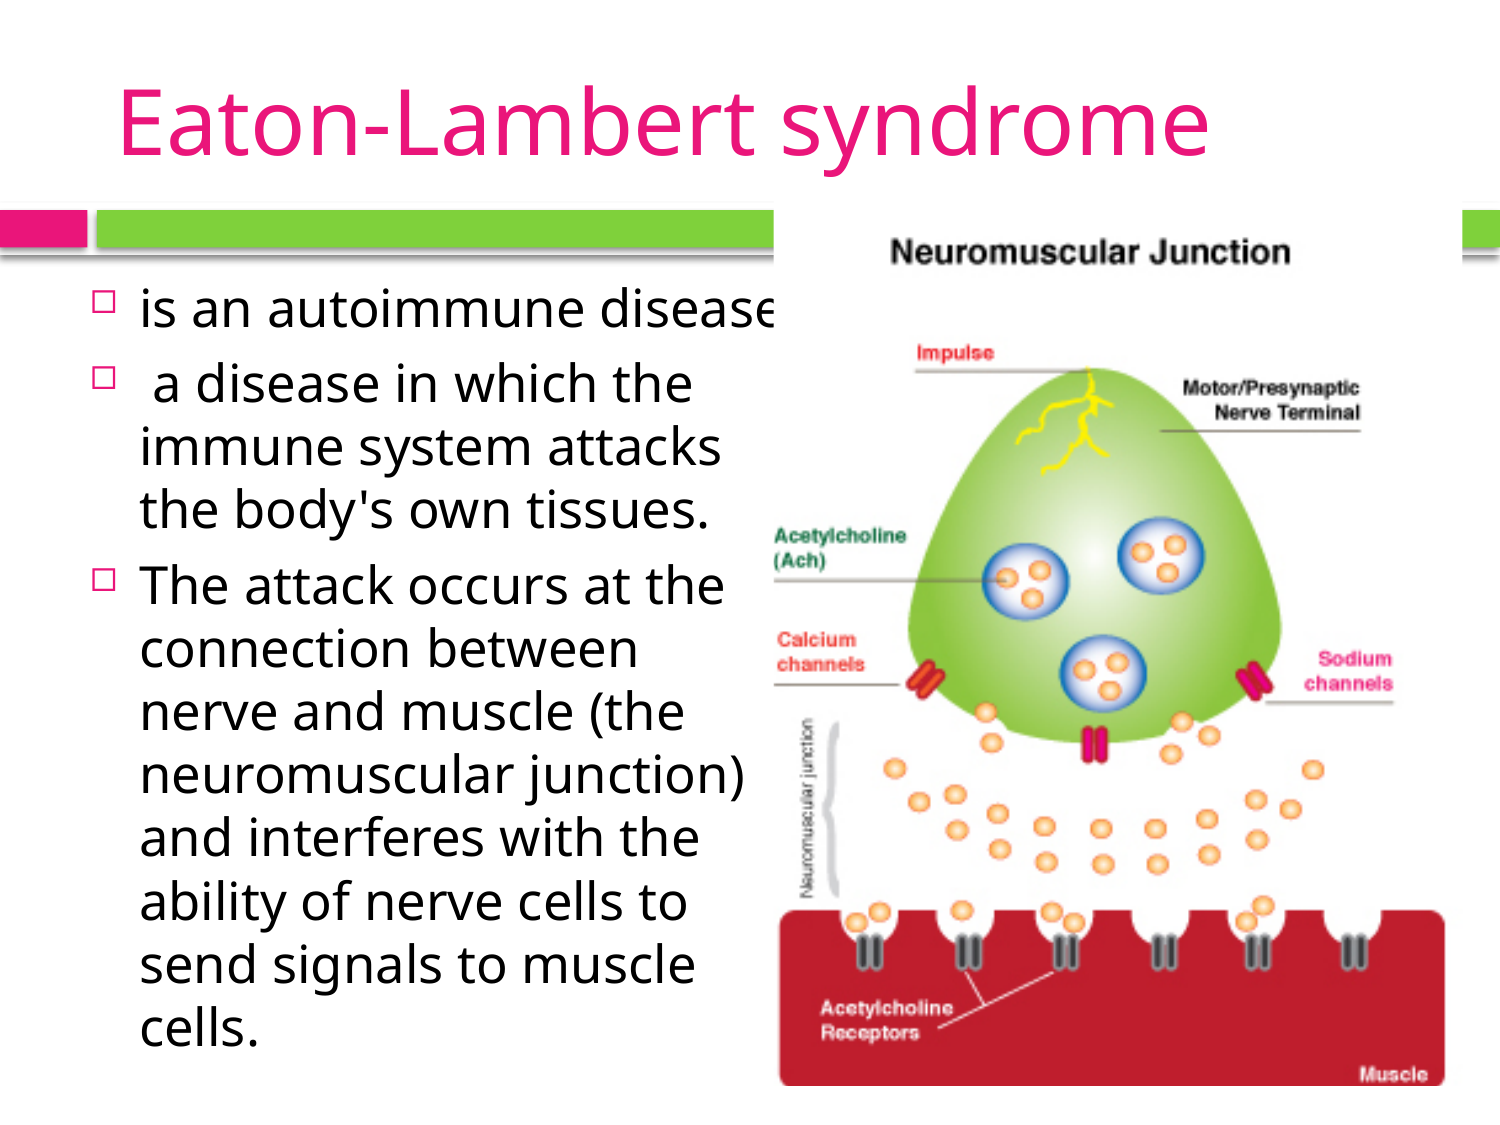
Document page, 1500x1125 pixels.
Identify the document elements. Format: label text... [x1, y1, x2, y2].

list is an autoimmune disease a disease in which the immune system attacks the body's own tissues. The attack occurs at the connection between nerve and muscle (the neuromuscular junction) and interferes with the ability of nerve cells to send signals to muscle cells. [75, 267, 767, 1088]
title Eaton-Lambert syndrome [100, 37, 1438, 200]
picture [773, 199, 1463, 1086]
